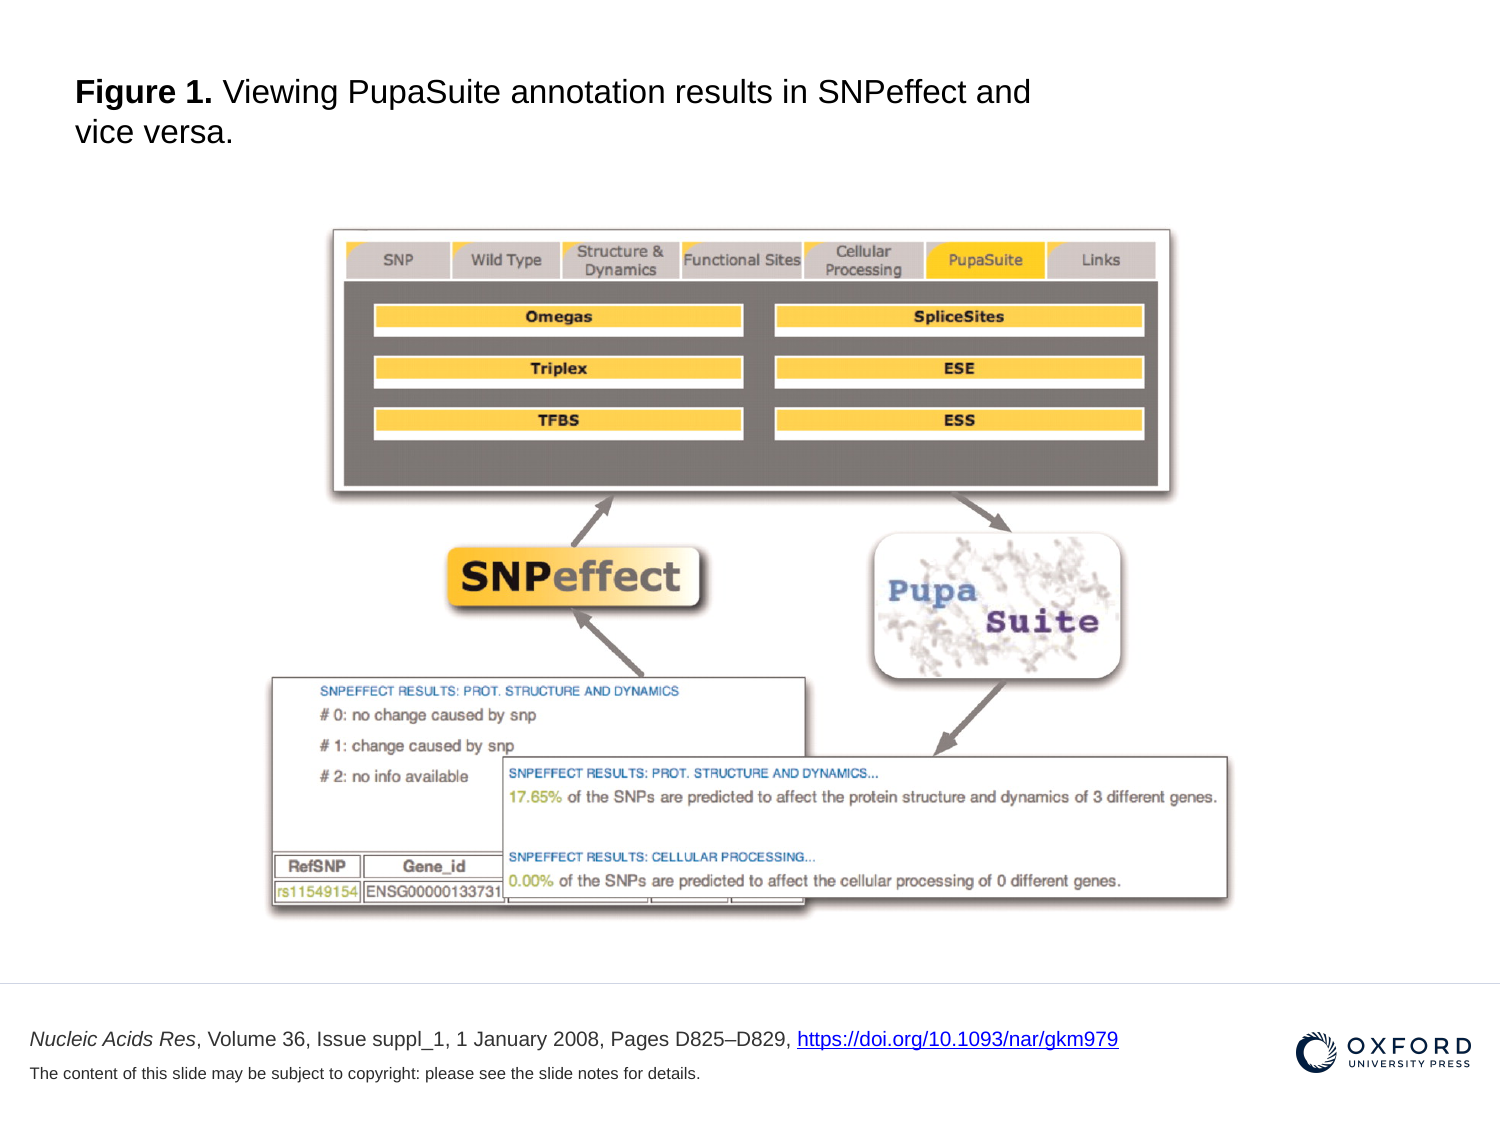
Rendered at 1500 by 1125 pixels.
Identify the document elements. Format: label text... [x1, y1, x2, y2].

picture [262, 224, 1238, 923]
footer Nucleic Acids Res, Volume 36, Issue suppl_1, 1 January 2008, Pages D825–D829, https://doi.org/10.1093/nar/gkm979 The content of this slide may be subject to copyright: please see the slide notes for details. [0, 983, 1260, 1125]
title Figure 1. Viewing PupaSuite annotation results in SNPeffect and vice versa. [75, 69, 1078, 171]
picture [1296, 1032, 1471, 1073]
